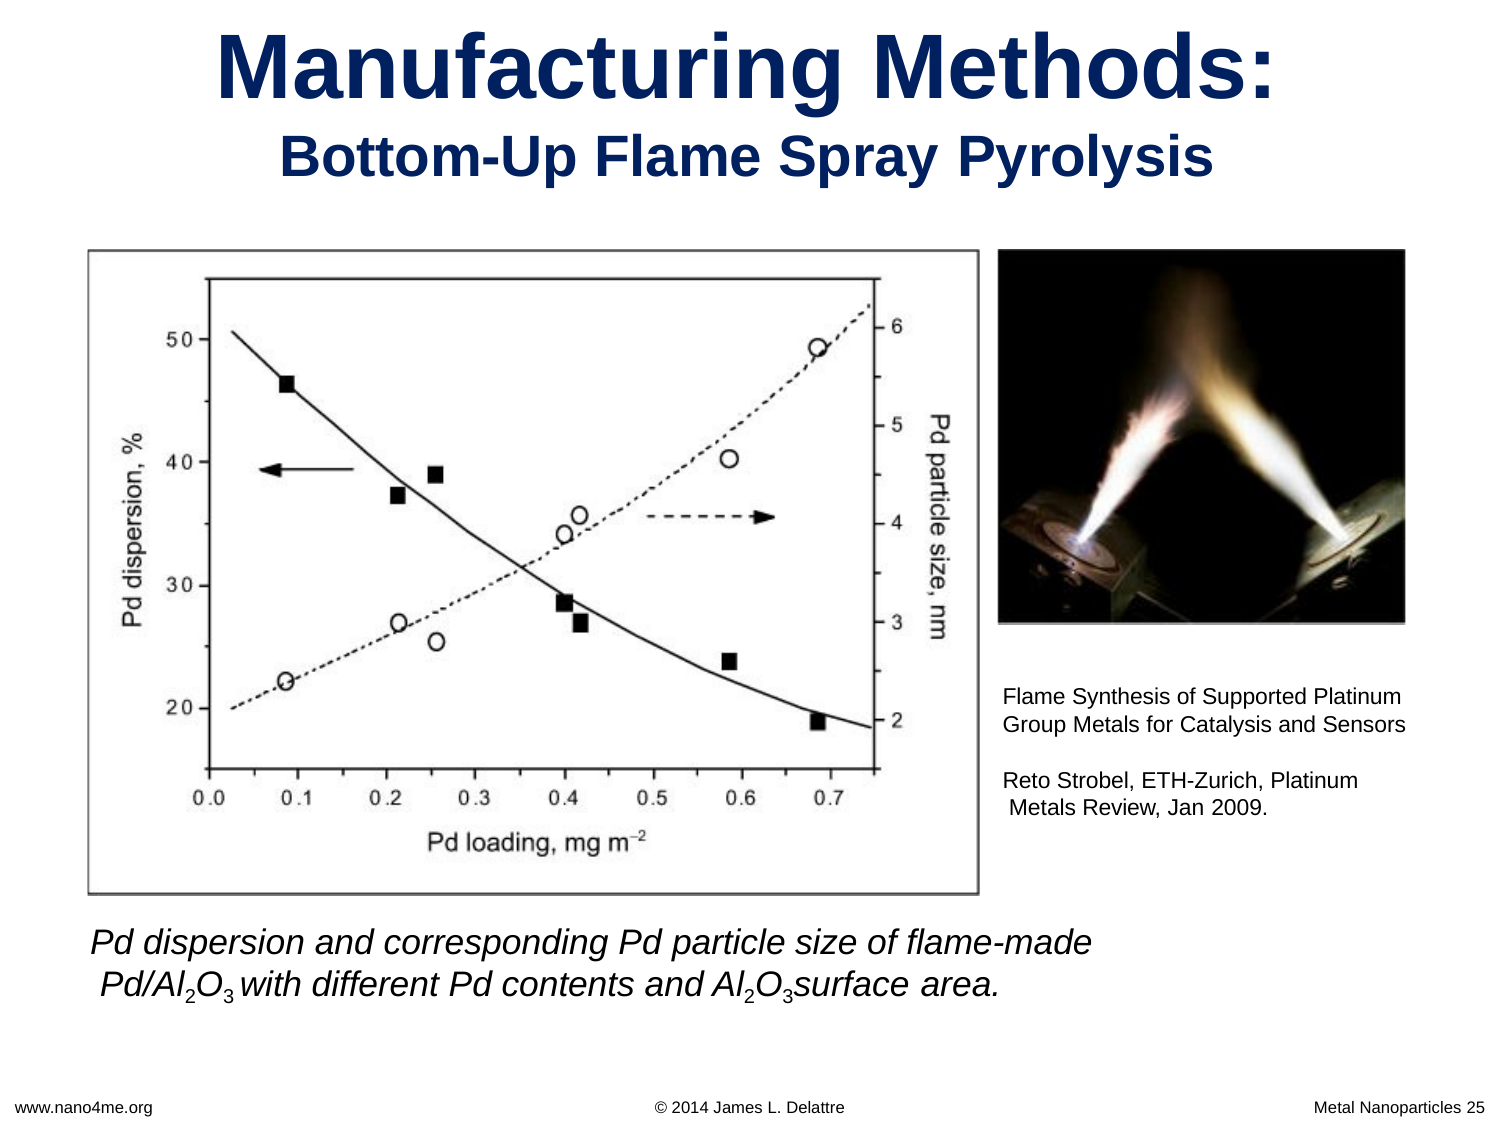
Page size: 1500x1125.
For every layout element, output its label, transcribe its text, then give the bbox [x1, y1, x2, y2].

text_box Flame Synthesis of Supported Platinum Group Metals for Catalysis and Sensors Reto Strobel, ETH-Zurich, Platinum Metals Review, Jan 2009. [1000, 679, 1409, 848]
title Manufacturing Methods: Bottom-Up Flame Spray Pyrolysis [212, 4, 1282, 195]
text_box Pd dispersion and corresponding Pd particle size of flame-made Pd/Al2O3 with different Pd contents and Al2O3surface area. [87, 916, 1099, 1008]
text_box [87, 249, 980, 896]
text_box [997, 249, 1406, 625]
